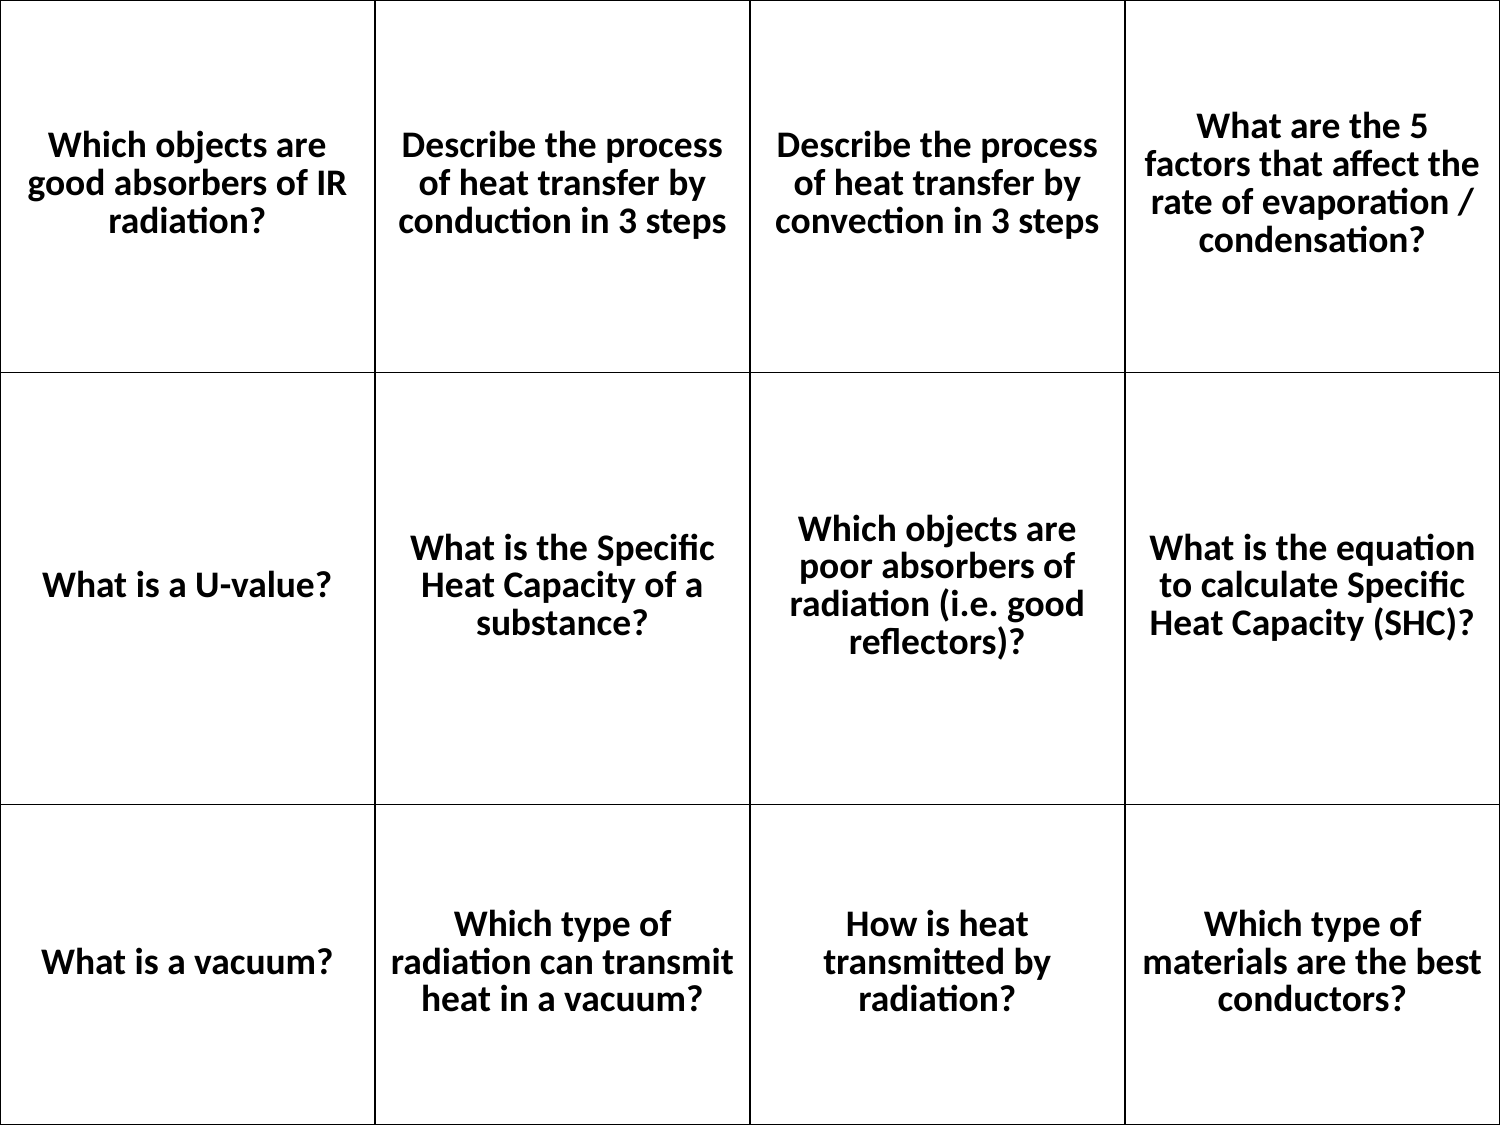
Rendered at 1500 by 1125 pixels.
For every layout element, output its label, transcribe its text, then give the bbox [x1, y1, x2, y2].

table_cell Which type of radiation can transmit heat in a vacuum? [376, 805, 749, 1124]
table_cell What is a vacuum? [1, 805, 374, 1124]
table_header Describe the process of heat transfer by convection in 3 steps [751, 1, 1124, 372]
table_cell Which type of materials are the best conductors? [1126, 805, 1499, 1124]
table_cell What is a U-value? [1, 373, 374, 804]
table_cell What is the Specific Heat Capacity of a substance? [376, 373, 749, 804]
table_cell What is the equation to calculate Specific Heat Capacity (SHC)? [1126, 373, 1499, 804]
table_header What are the 5 factors that affect the rate of evaporation / condensation? [1126, 1, 1499, 372]
table_header Which objects are good absorbers of IR radiation? [1, 1, 374, 372]
table_cell Which objects are poor absorbers of radiation (i.e. good reflectors)? [751, 373, 1124, 804]
table_cell How is heat transmitted by radiation? [751, 805, 1124, 1124]
table_header Describe the process of heat transfer by conduction in 3 steps [376, 1, 749, 372]
